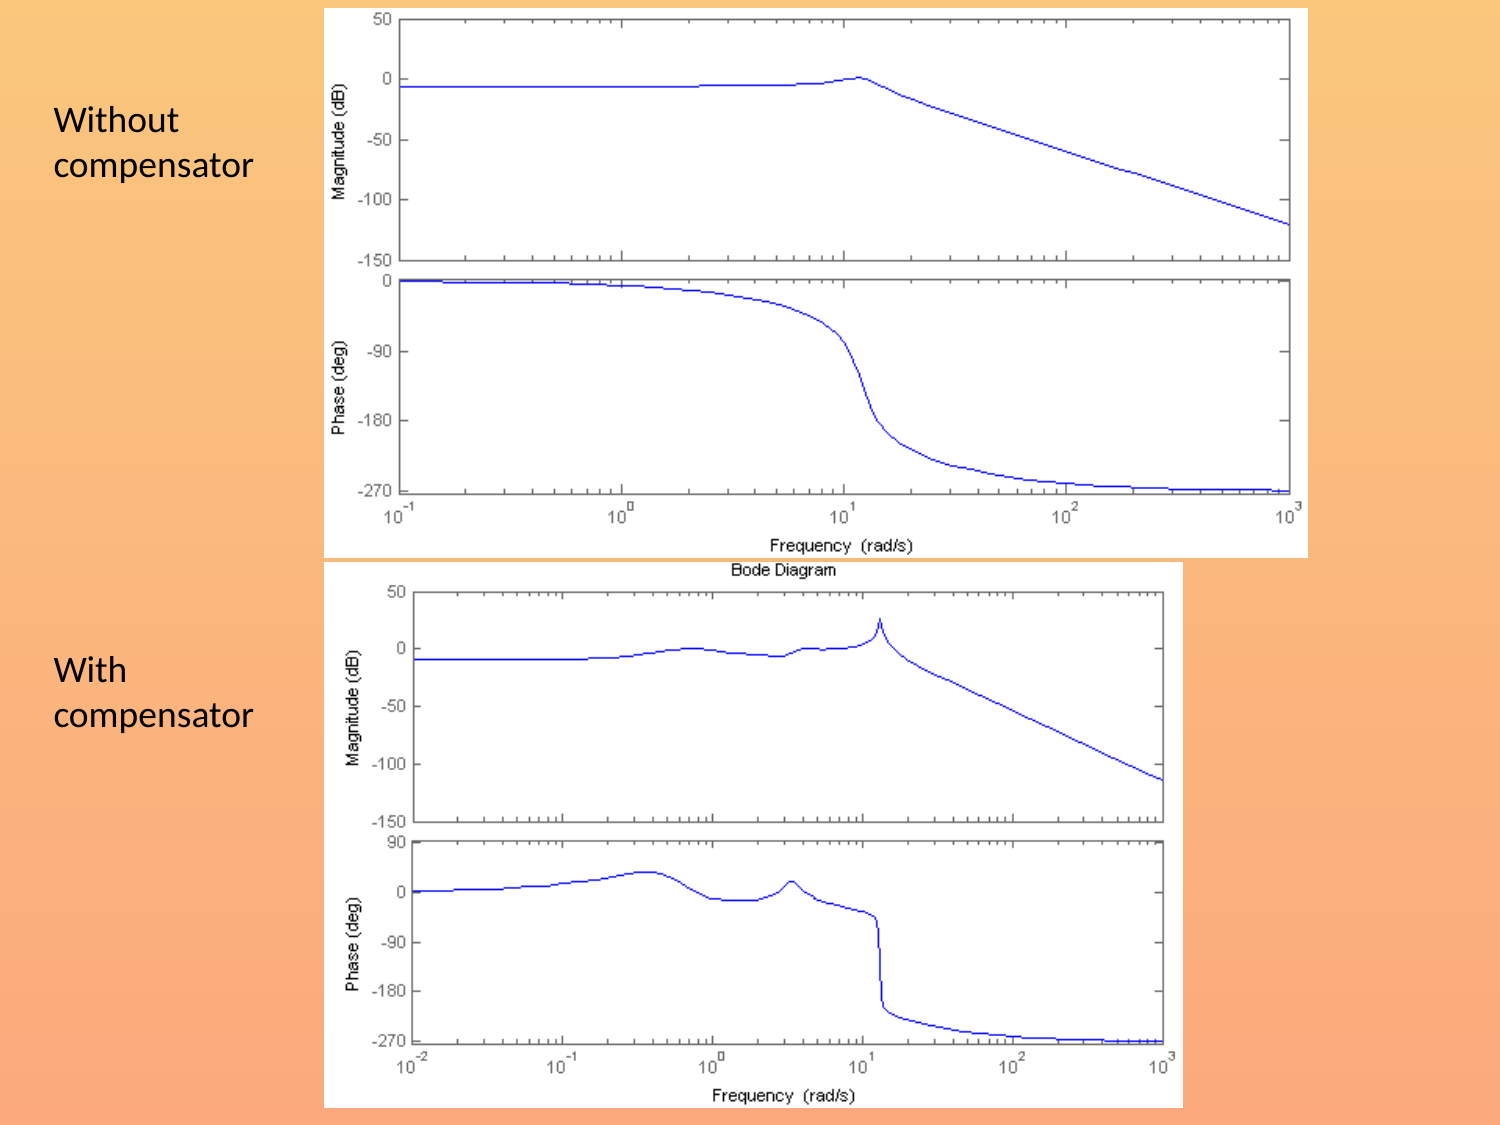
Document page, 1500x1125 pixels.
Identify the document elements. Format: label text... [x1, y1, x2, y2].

picture [324, 562, 1183, 1108]
text_box Without compensator [38, 87, 270, 193]
text_box With compensator [38, 637, 270, 743]
picture [324, 8, 1308, 558]
